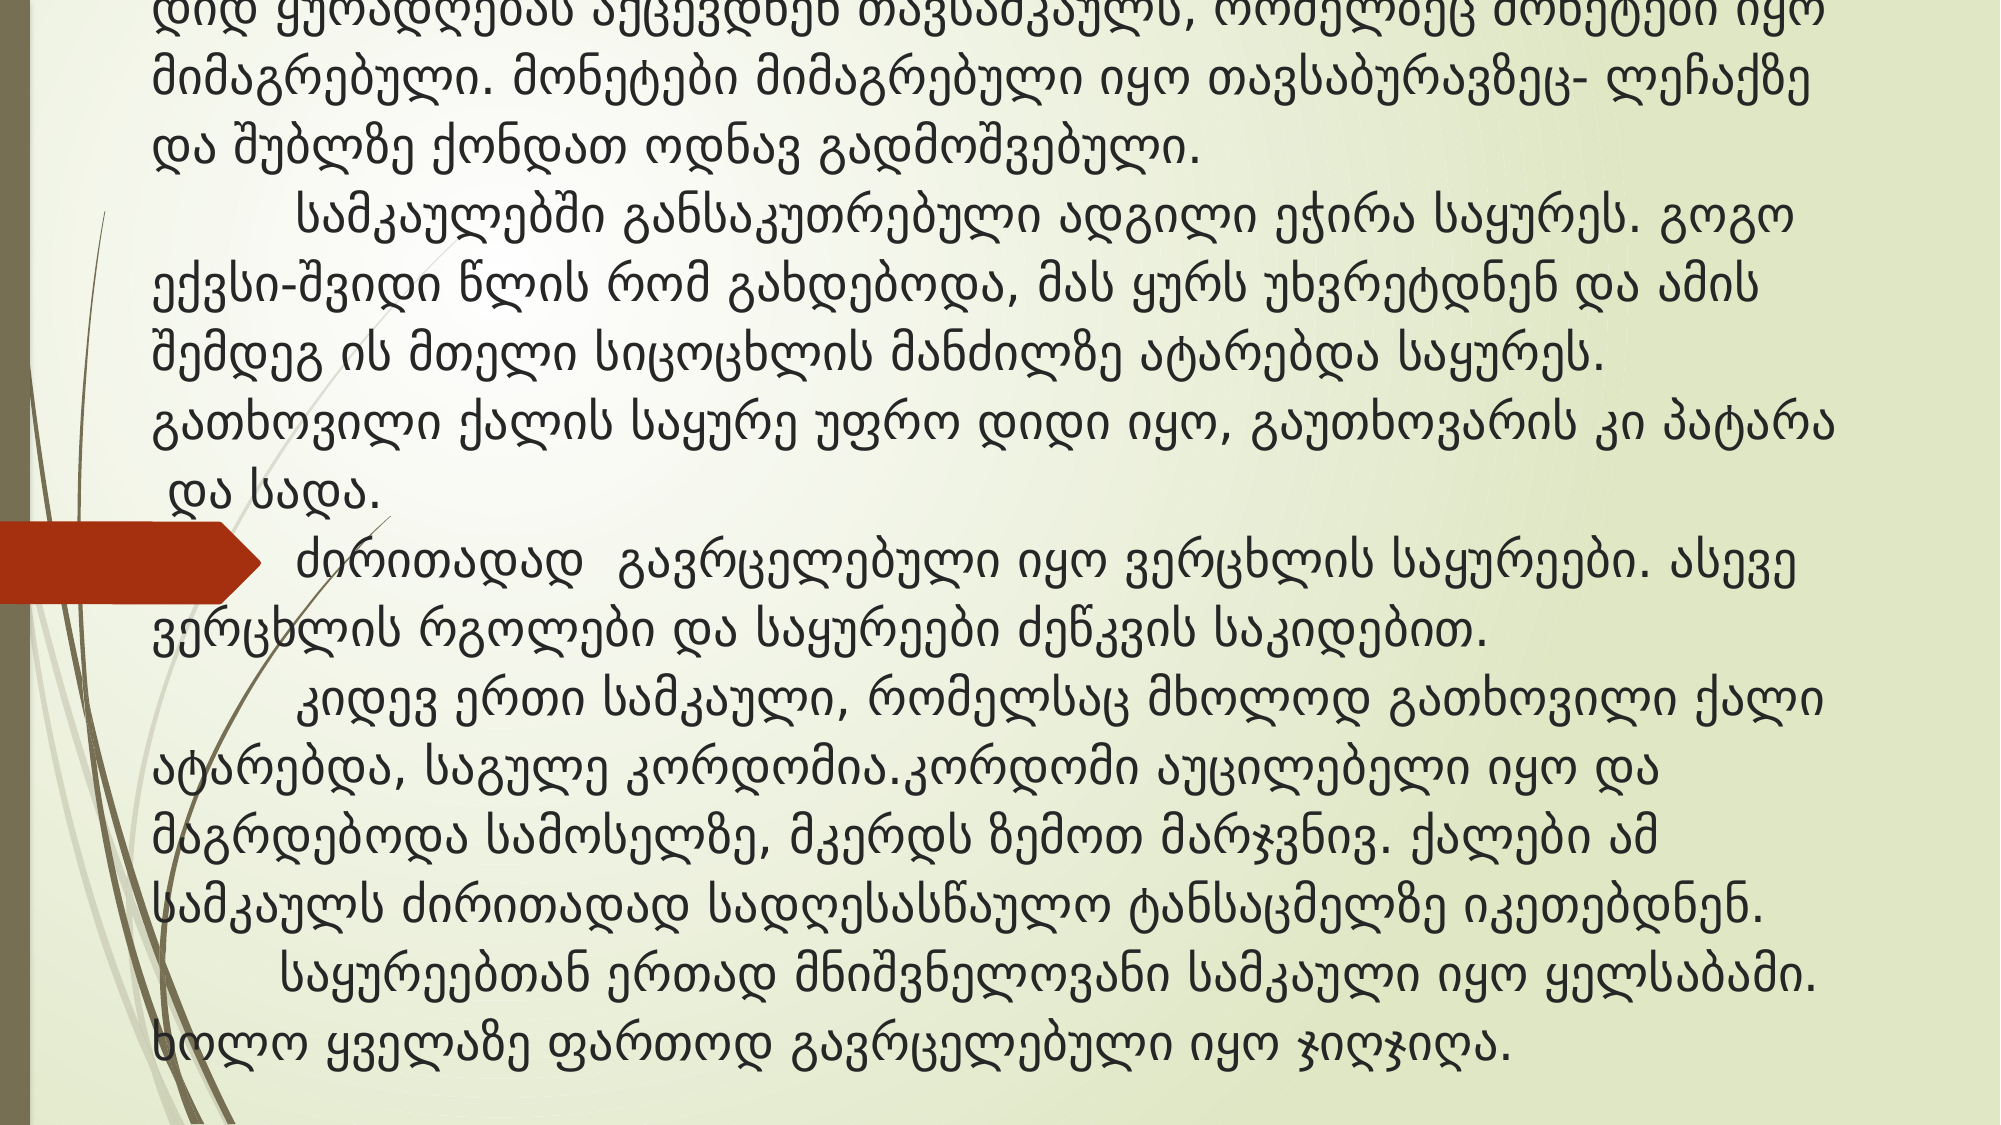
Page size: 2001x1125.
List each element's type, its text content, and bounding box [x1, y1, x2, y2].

title დიდ ყურადღებას აქცევდნენ თავსამკაულს, რომელზეც მონეტები იყო მიმაგრებული. მონეტები მიმაგრებული იყო თავსაბურავზეც- ლეჩაქზე და შუბლზე ქონდათ ოდნავ გადმოშვებული. სამკაულებში განსაკუთრებული ადგილი ეჭირა საყურეს. გოგო ექვსი-შვიდი წლის რომ გახდებოდა, მას ყურს უხვრეტდნენ და ამის შემდეგ ის მთელი სიცოცხლის მანძილზე ატარებდა საყურეს. გათხოვილი ქალის საყურე უფრო დიდი იყო, გაუთხოვარის კი პატარა და სადა. ძირითადად გავრცელებული იყო ვერცხლის საყურეები. ასევე ვერცხლის რგოლები და საყურეები ძეწკვის საკიდებით. კიდევ ერთი სამკაული, რომელსაც მხოლოდ გათხოვილი ქალი ატარებდა, საგულე კორდომია.კორდომი აუცილებელი იყო და მაგრდებოდა სამოსელზე, მკერდს ზემოთ მარჯვნივ. ქალები ამ სამკაულს ძირითადად სადღესასწაულო ტანსაცმელზე იკეთებდნენ. საყურეებთან ერთად მნიშვნელოვანი სამკაული იყო ყელსაბამი. ხოლო ყველაზე ფართოდ გავრცელებული იყო ჯიღჯიღა. [136, 37, 1862, 1078]
